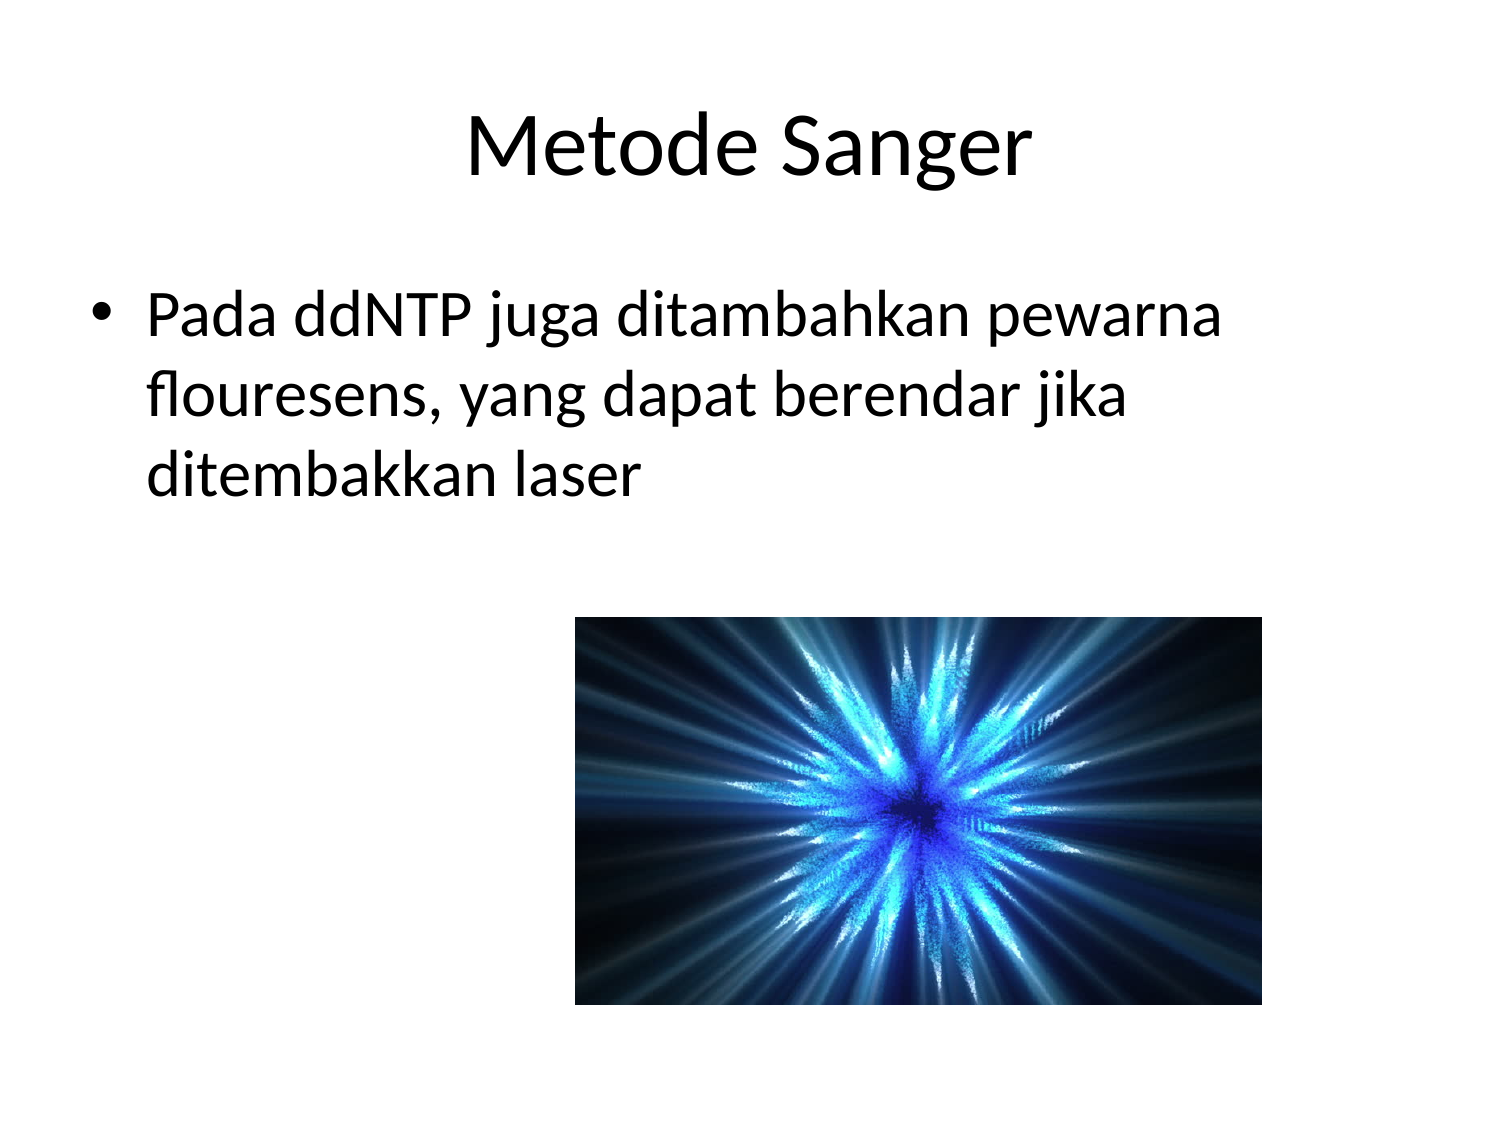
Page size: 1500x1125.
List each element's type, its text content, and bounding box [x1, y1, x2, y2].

picture [574, 617, 1263, 1005]
list Pada ddNTP juga ditambahkan pewarna flouresens, yang dapat berendar jika ditembakkan laser [75, 262, 1425, 1005]
title Metode Sanger [75, 45, 1425, 233]
